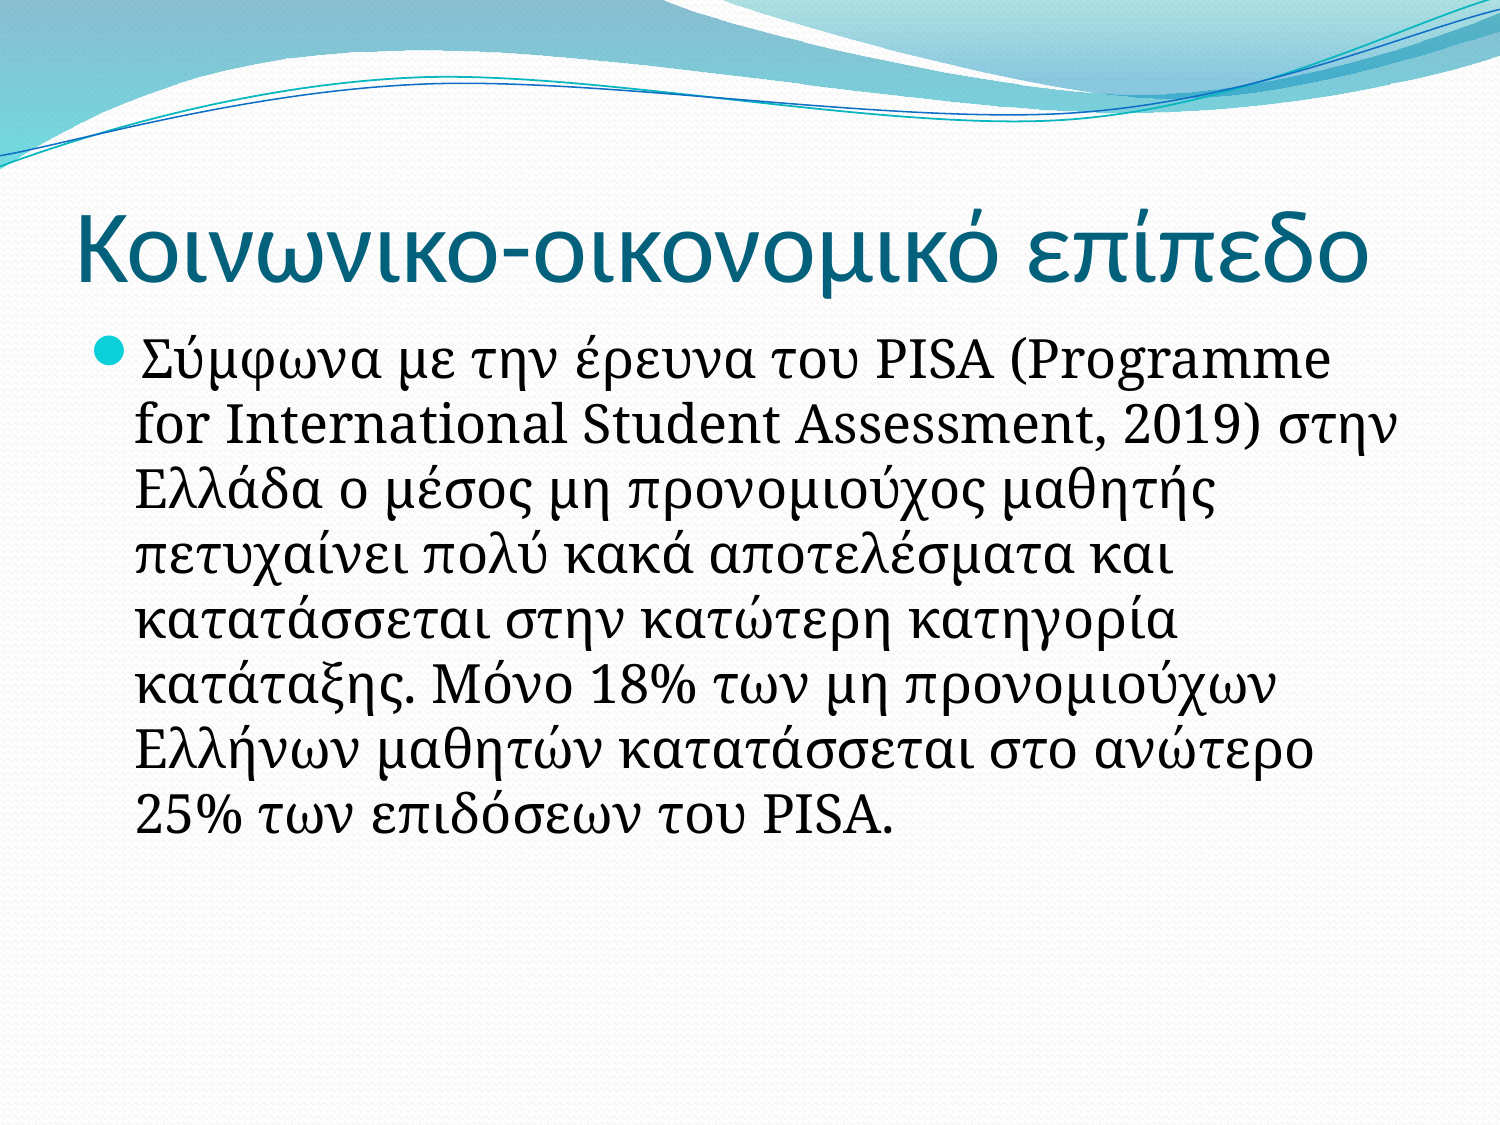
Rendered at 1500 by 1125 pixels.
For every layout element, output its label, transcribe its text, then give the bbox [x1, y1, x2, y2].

list Σύμφωνα με την έρευνα του PISA (Programme for International Student Assessment, 2019) στην Ελλάδα ο μέσος μη προνομιούχος μαθητής πετυχαίνει πολύ κακά αποτελέσματα και κατατάσσεται στην κατώτερη κατηγορία κατάταξης. Μόνο 18% των μη προνομιούχων Ελλήνων μαθητών κατατάσσεται στο ανώτερο 25% των επιδόσεων του PISA. [75, 317, 1425, 1038]
title Κοινωνικο-οικονομικό επίπεδο [75, 115, 1425, 303]
